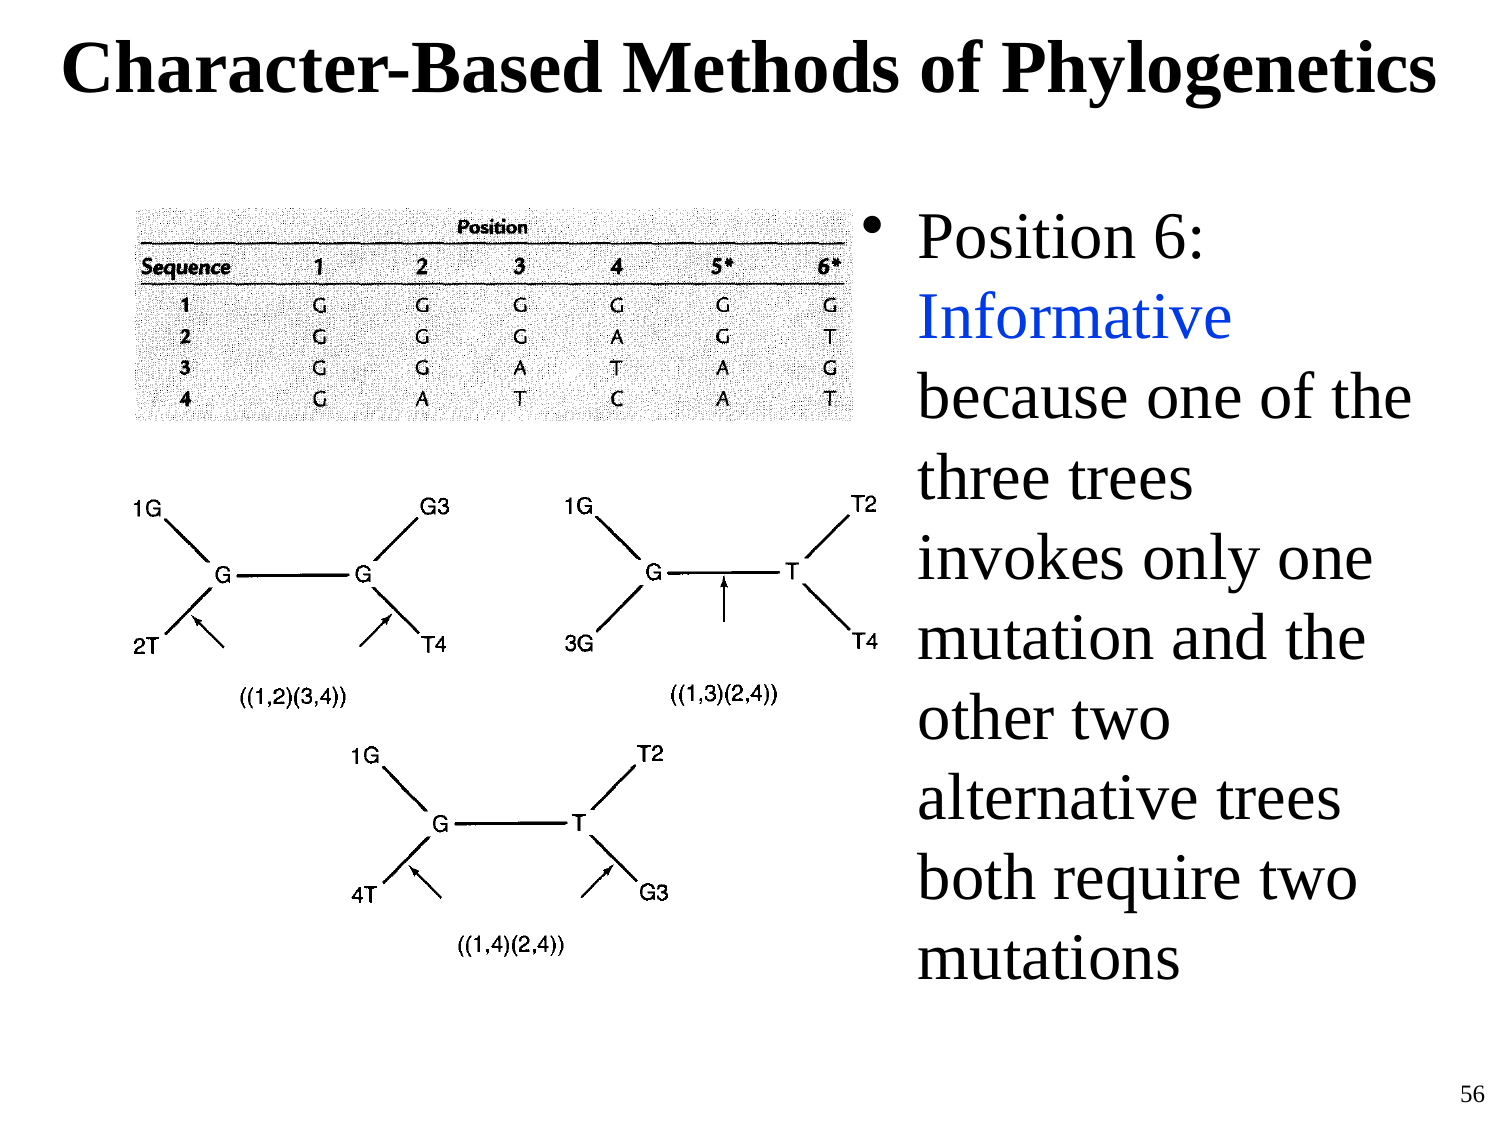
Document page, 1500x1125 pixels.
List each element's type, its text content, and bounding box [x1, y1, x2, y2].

title Character-Based Methods of Phylogenetics [0, 0, 1500, 126]
slide_number 56 [1186, 1069, 1500, 1125]
picture [135, 207, 854, 421]
list Position 6: Informative because one of the three trees invokes only one mutation and the other two alternative trees both require two mutations [64, 184, 1447, 1047]
picture [123, 491, 882, 965]
